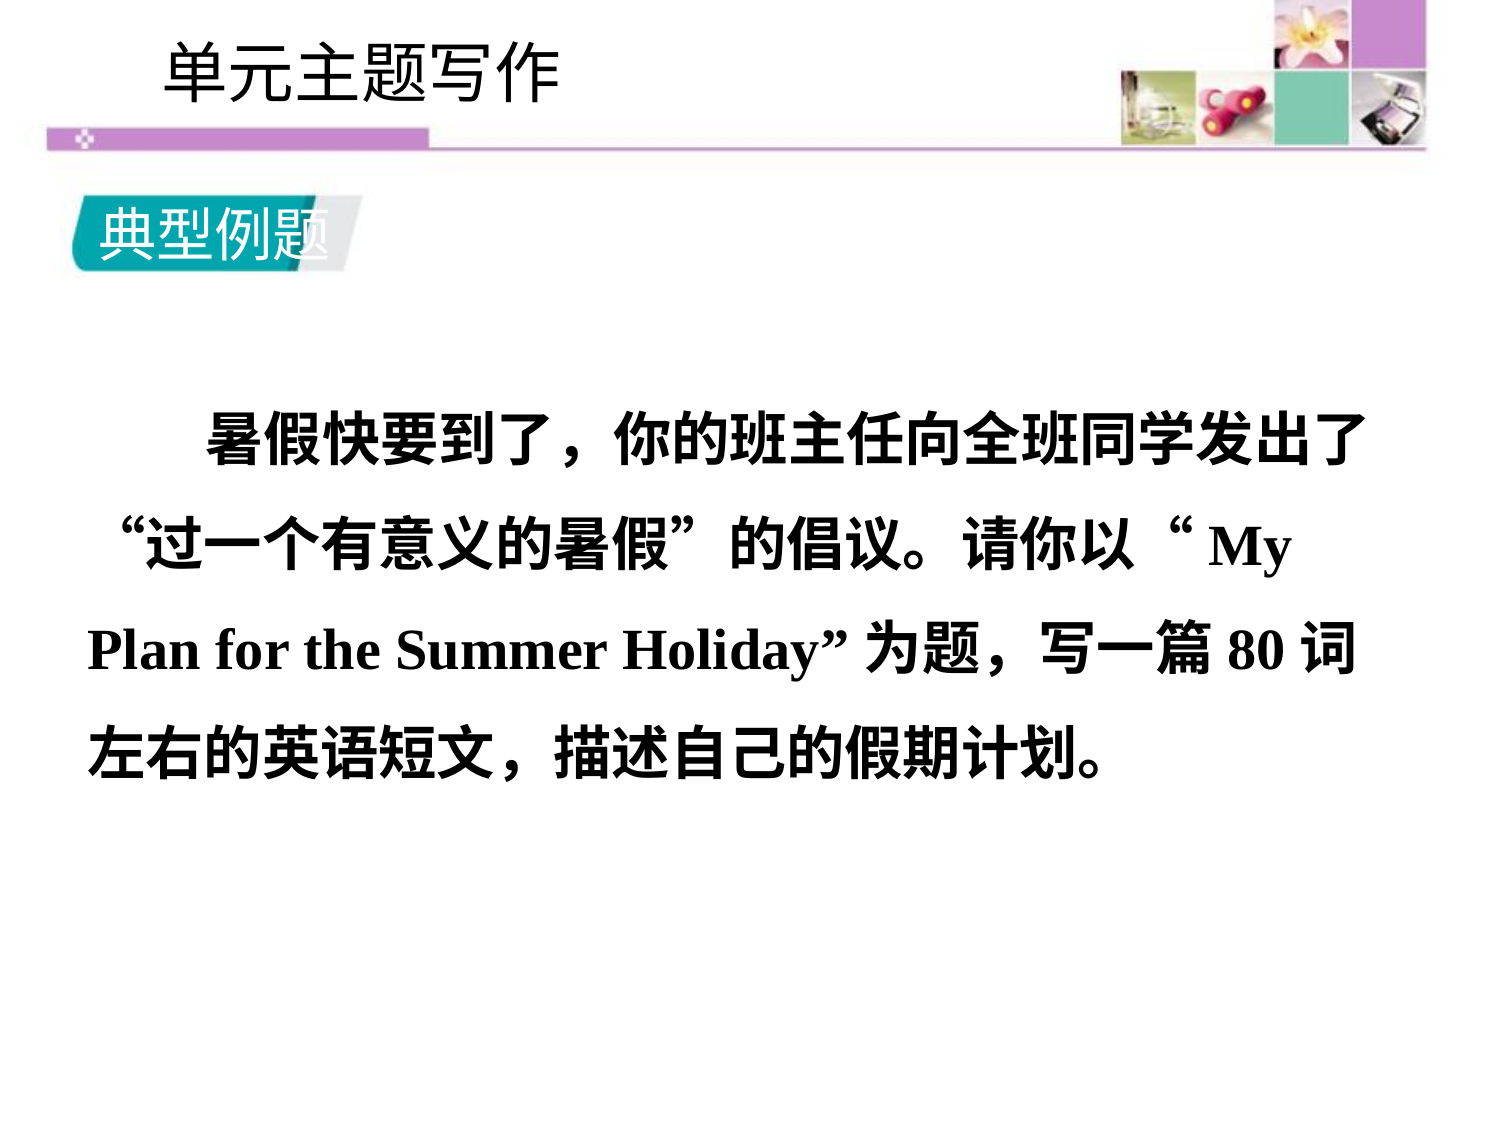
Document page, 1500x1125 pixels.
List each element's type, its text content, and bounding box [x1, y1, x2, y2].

picture [0, 0, 1500, 1125]
text_box 单元主题写作 [146, 23, 577, 119]
text_box 暑假快要到了，你的班主任向全班同学发出了“过一个有意义的暑假”的倡议。请你以“My Plan for the Summer Holiday”为题，写一篇80词左右的英语短文，描述自己的假期计划。 [72, 359, 1402, 794]
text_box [60, 177, 392, 289]
